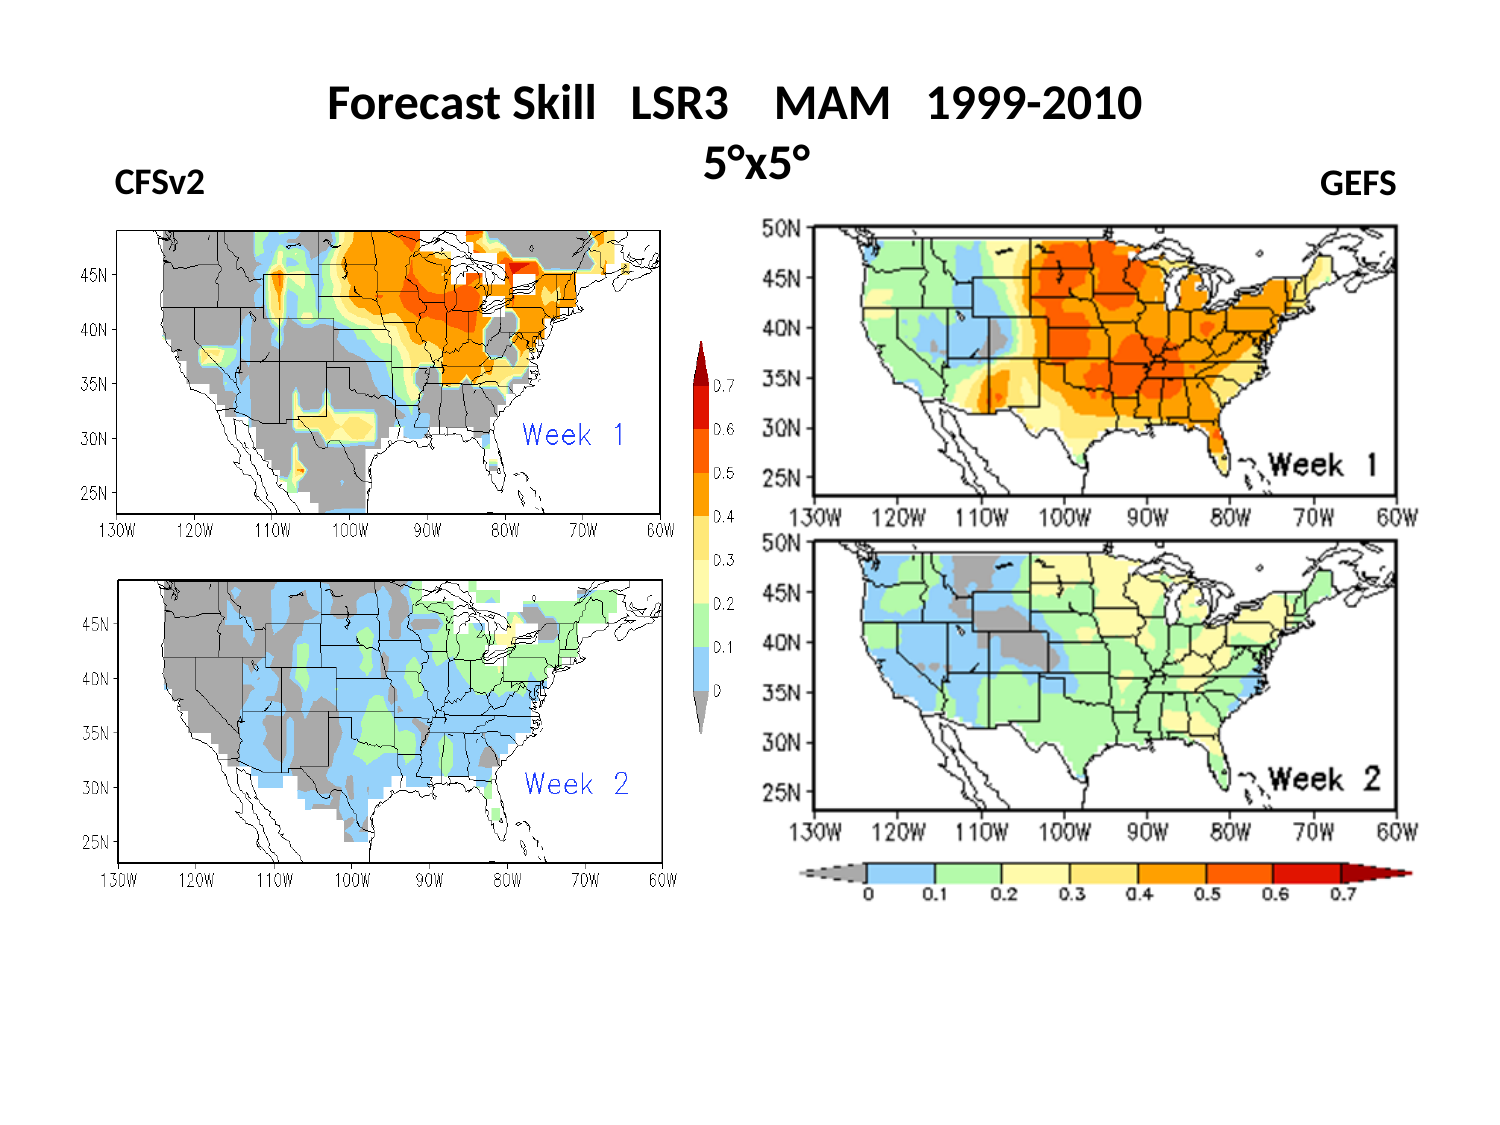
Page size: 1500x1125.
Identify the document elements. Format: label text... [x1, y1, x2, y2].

text_box Forecast Skill LSR3 MAM 1999-2010 5°x5° [312, 62, 1200, 198]
text_box GEFS [1305, 150, 1412, 209]
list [74, 224, 738, 888]
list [758, 210, 1422, 903]
text_box CFSv2 [100, 149, 221, 210]
